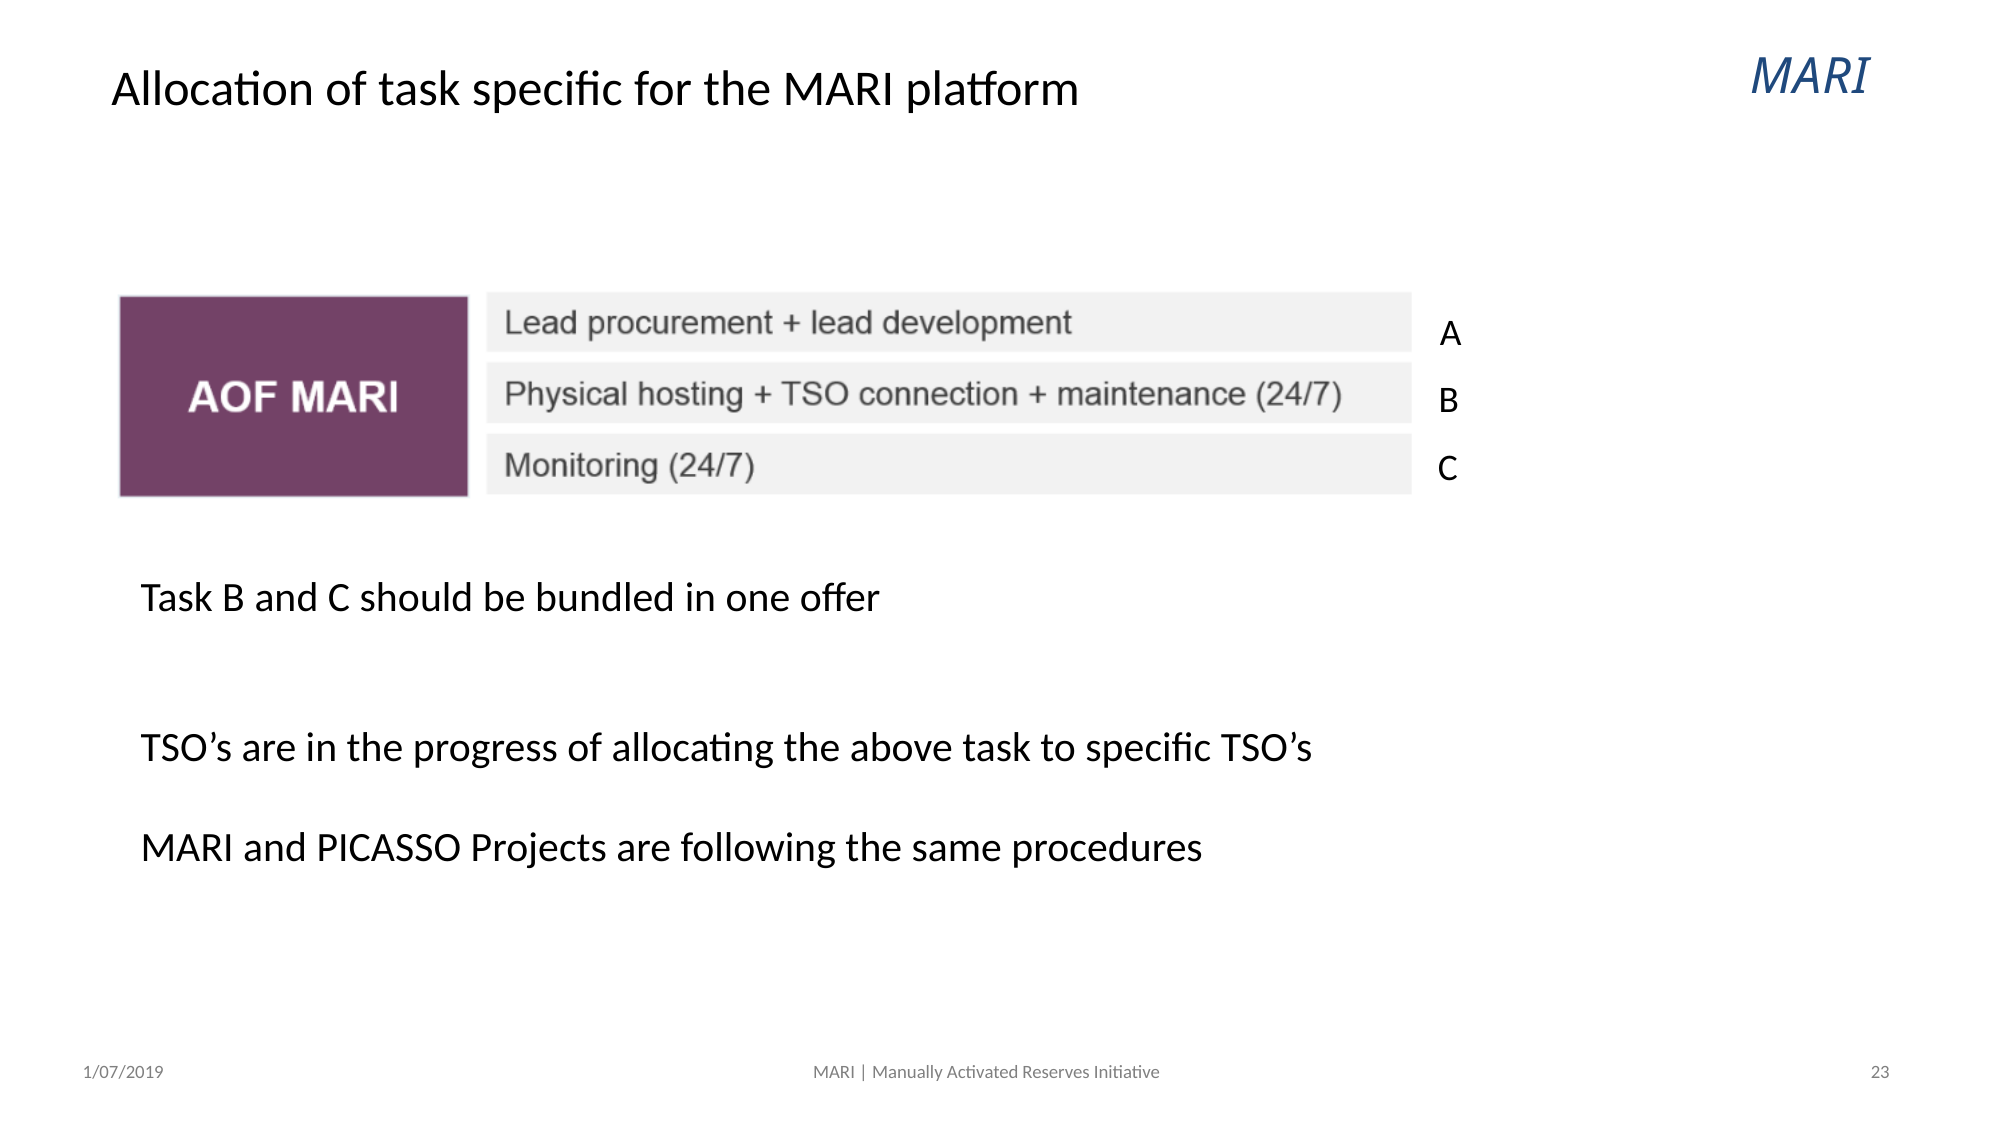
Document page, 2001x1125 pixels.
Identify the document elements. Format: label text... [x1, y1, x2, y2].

text_box A [1425, 300, 1544, 361]
text_box C [1423, 435, 1542, 496]
picture [54, 278, 1412, 516]
text_box B [1423, 368, 1542, 428]
text_box Task B and C should be bundled in one offer TSO’s are in the progress of allocating the above task to specific TSO’s MARI and PICASSO Projects are following the same procedures [125, 562, 1520, 878]
title Allocation of task specific for the MARI platform [96, 45, 1278, 134]
